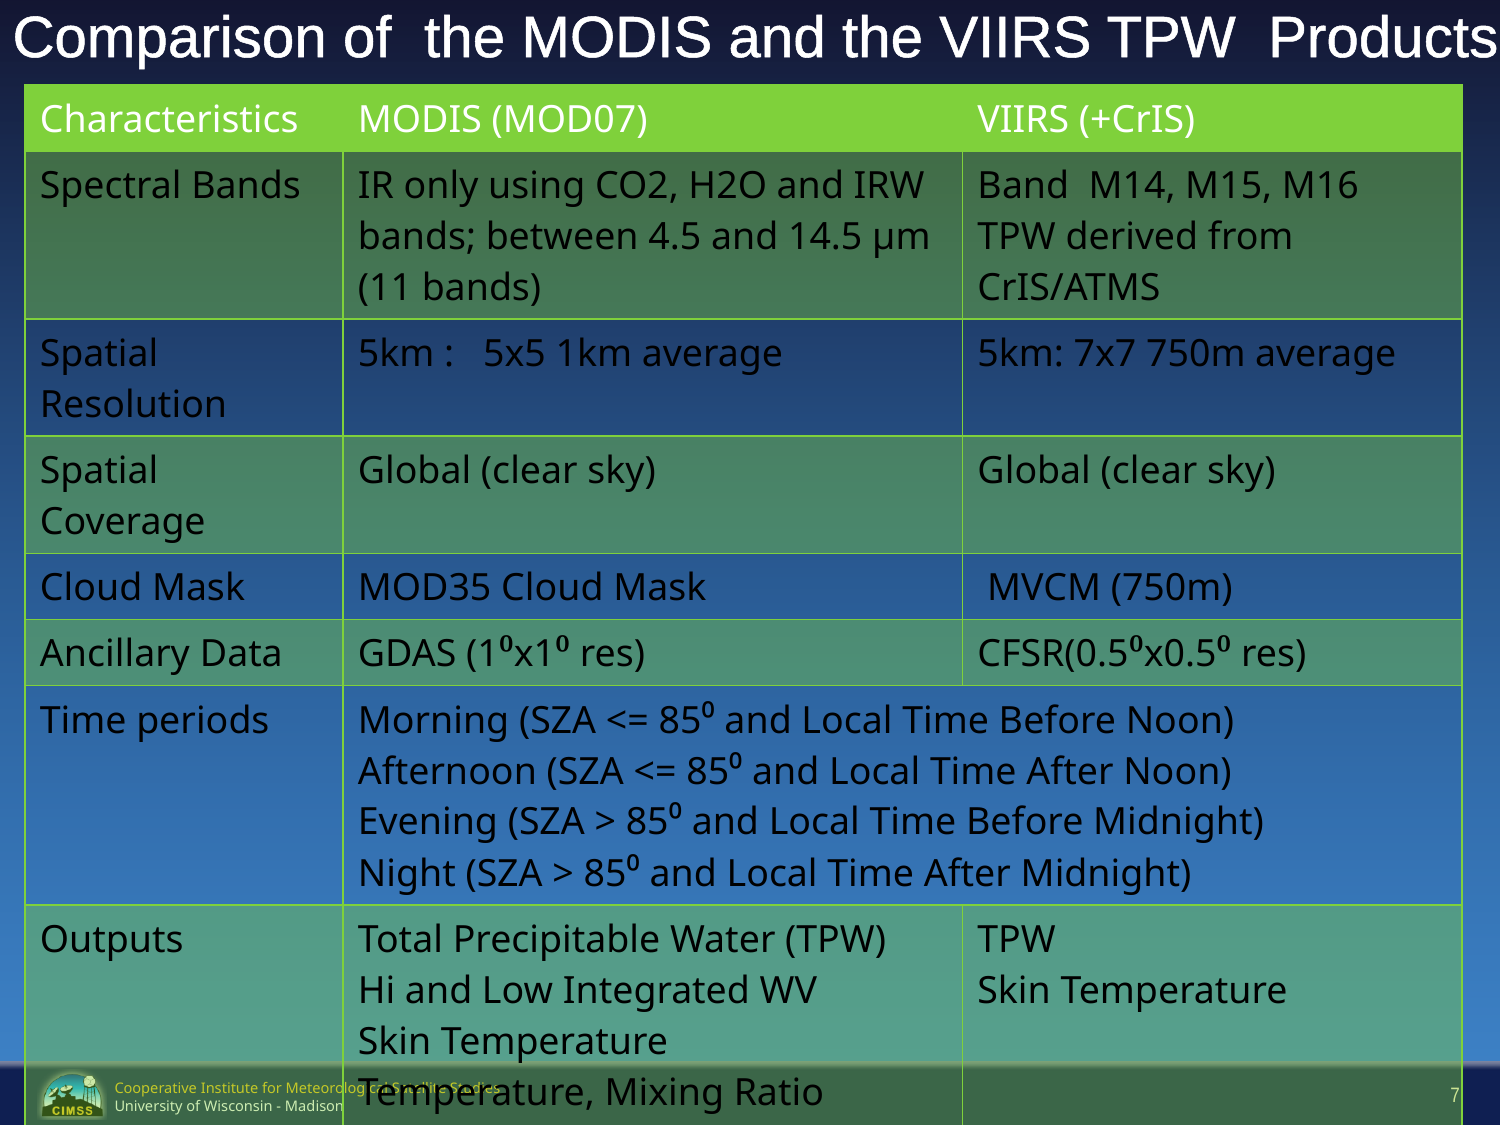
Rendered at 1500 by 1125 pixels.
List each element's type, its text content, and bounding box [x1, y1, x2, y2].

table_cell Global (clear sky) [963, 437, 1461, 553]
table_cell CFSR(0.5⁰x0.5⁰ res) [963, 620, 1461, 685]
table_cell TPW Skin Temperature [963, 906, 1461, 1125]
table_header MODIS (MOD07) [344, 86, 962, 150]
table_header Characteristics [26, 86, 342, 150]
table_header VIIRS (+CrIS) [963, 86, 1461, 150]
table_cell MOD35 Cloud Mask [344, 554, 962, 619]
table_cell Spatial Resolution [26, 320, 342, 435]
table_cell Global (clear sky) [344, 437, 962, 553]
table_cell Ancillary Data [26, 620, 342, 685]
table_cell Spatial Coverage [26, 437, 342, 553]
table_cell Cloud Mask [26, 554, 342, 619]
table_cell 5km : 5x5 1km average [344, 320, 962, 435]
table_cell Spectral Bands [26, 152, 342, 318]
table_cell MVCM (750m) [963, 554, 1461, 619]
slide_number 7 [1463, 1074, 1475, 1113]
table_cell IR only using CO2, H2O and IRW bands; between 4.5 and 14.5 μm (11 bands) [344, 152, 962, 318]
table_cell GDAS (1⁰x1⁰ res) [344, 620, 962, 685]
table_cell Morning (SZA <= 85⁰ and Local Time Before Noon) Afternoon (SZA <= 85⁰ and Local Time After Noon) Evening (SZA > 85⁰ and Local Time Before Midnight) Night (SZA > 85⁰ and Local Time After Midnight) [344, 686, 1461, 904]
table_cell Time periods [26, 686, 342, 904]
table_cell Band M14, M15, M16 TPW derived from CrIS/ATMS [963, 152, 1461, 318]
title Comparison of the MODIS and the VIIRS TPW Products [0, 0, 1500, 150]
table_cell Total Precipitable Water (TPW) Hi and Low Integrated WV Skin Temperature Temperature, Mixing Ratio Profile Total Ozone Stability indices (LI, K, TT) [344, 906, 962, 1125]
table_cell 5km: 7x7 750m average [963, 320, 1461, 435]
table_cell Outputs [26, 906, 342, 1125]
